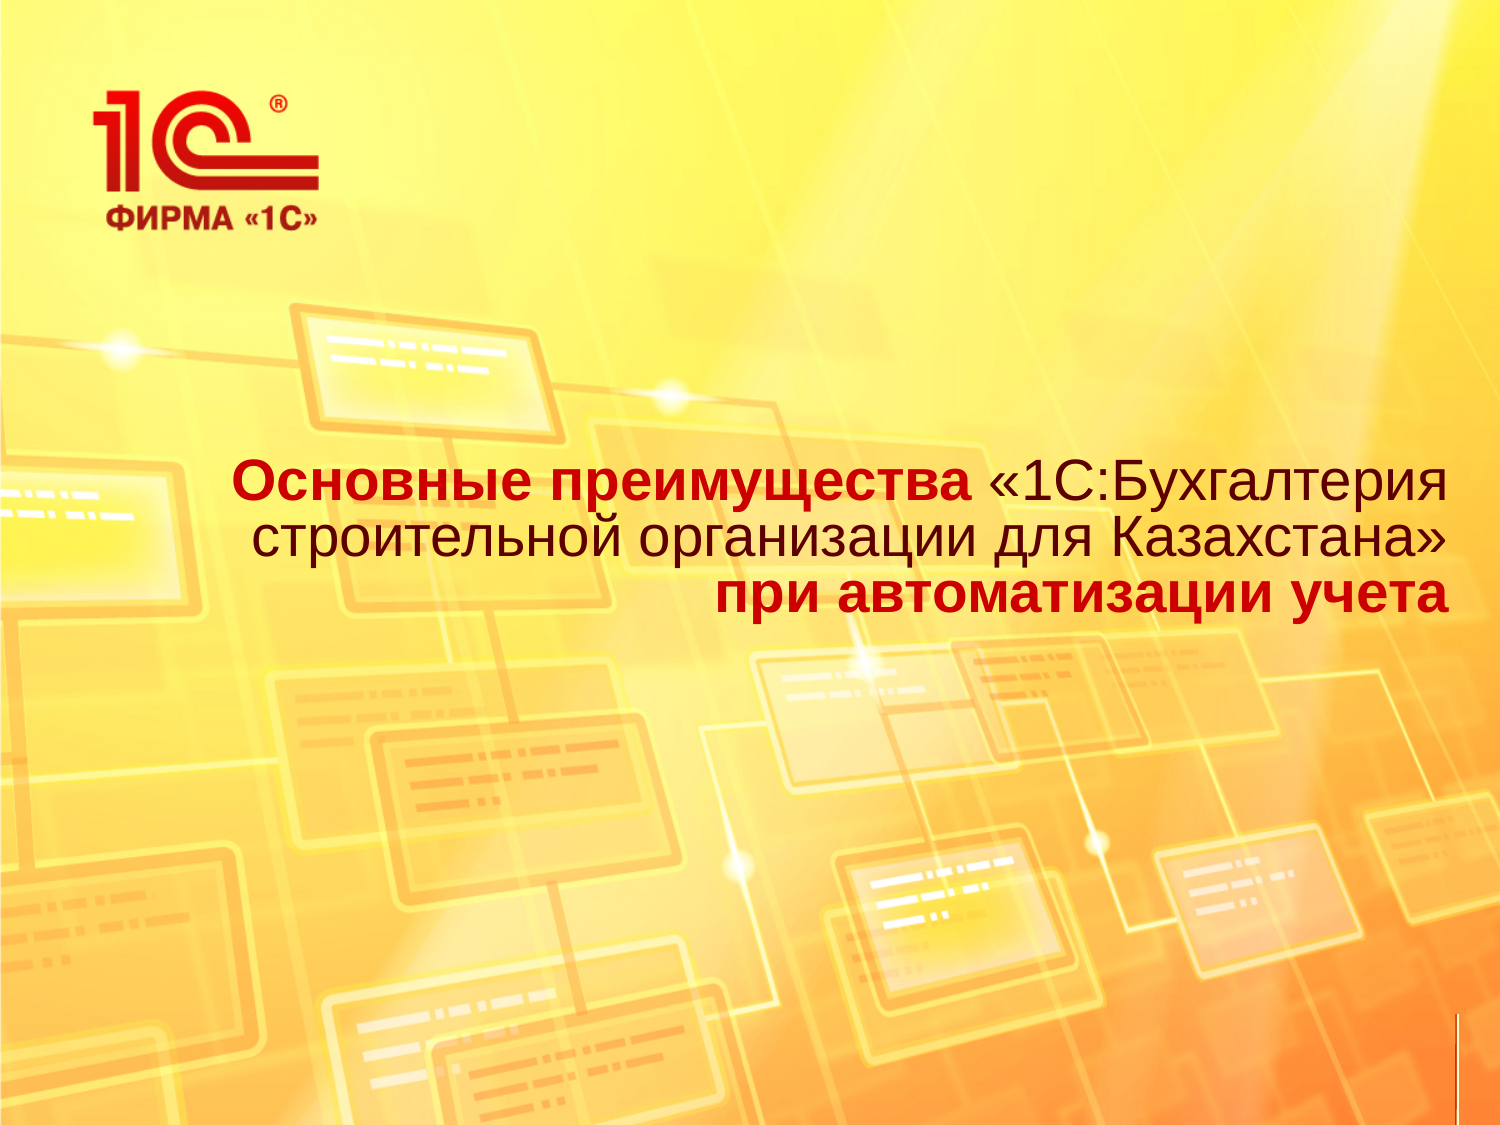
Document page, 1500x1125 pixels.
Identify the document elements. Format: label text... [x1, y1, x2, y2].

text_box Основные преимущества «1С:Бухгалтерия строительной организации для Казахстана» при автоматизации учета [145, 439, 1465, 641]
picture [0, 0, 1500, 1125]
